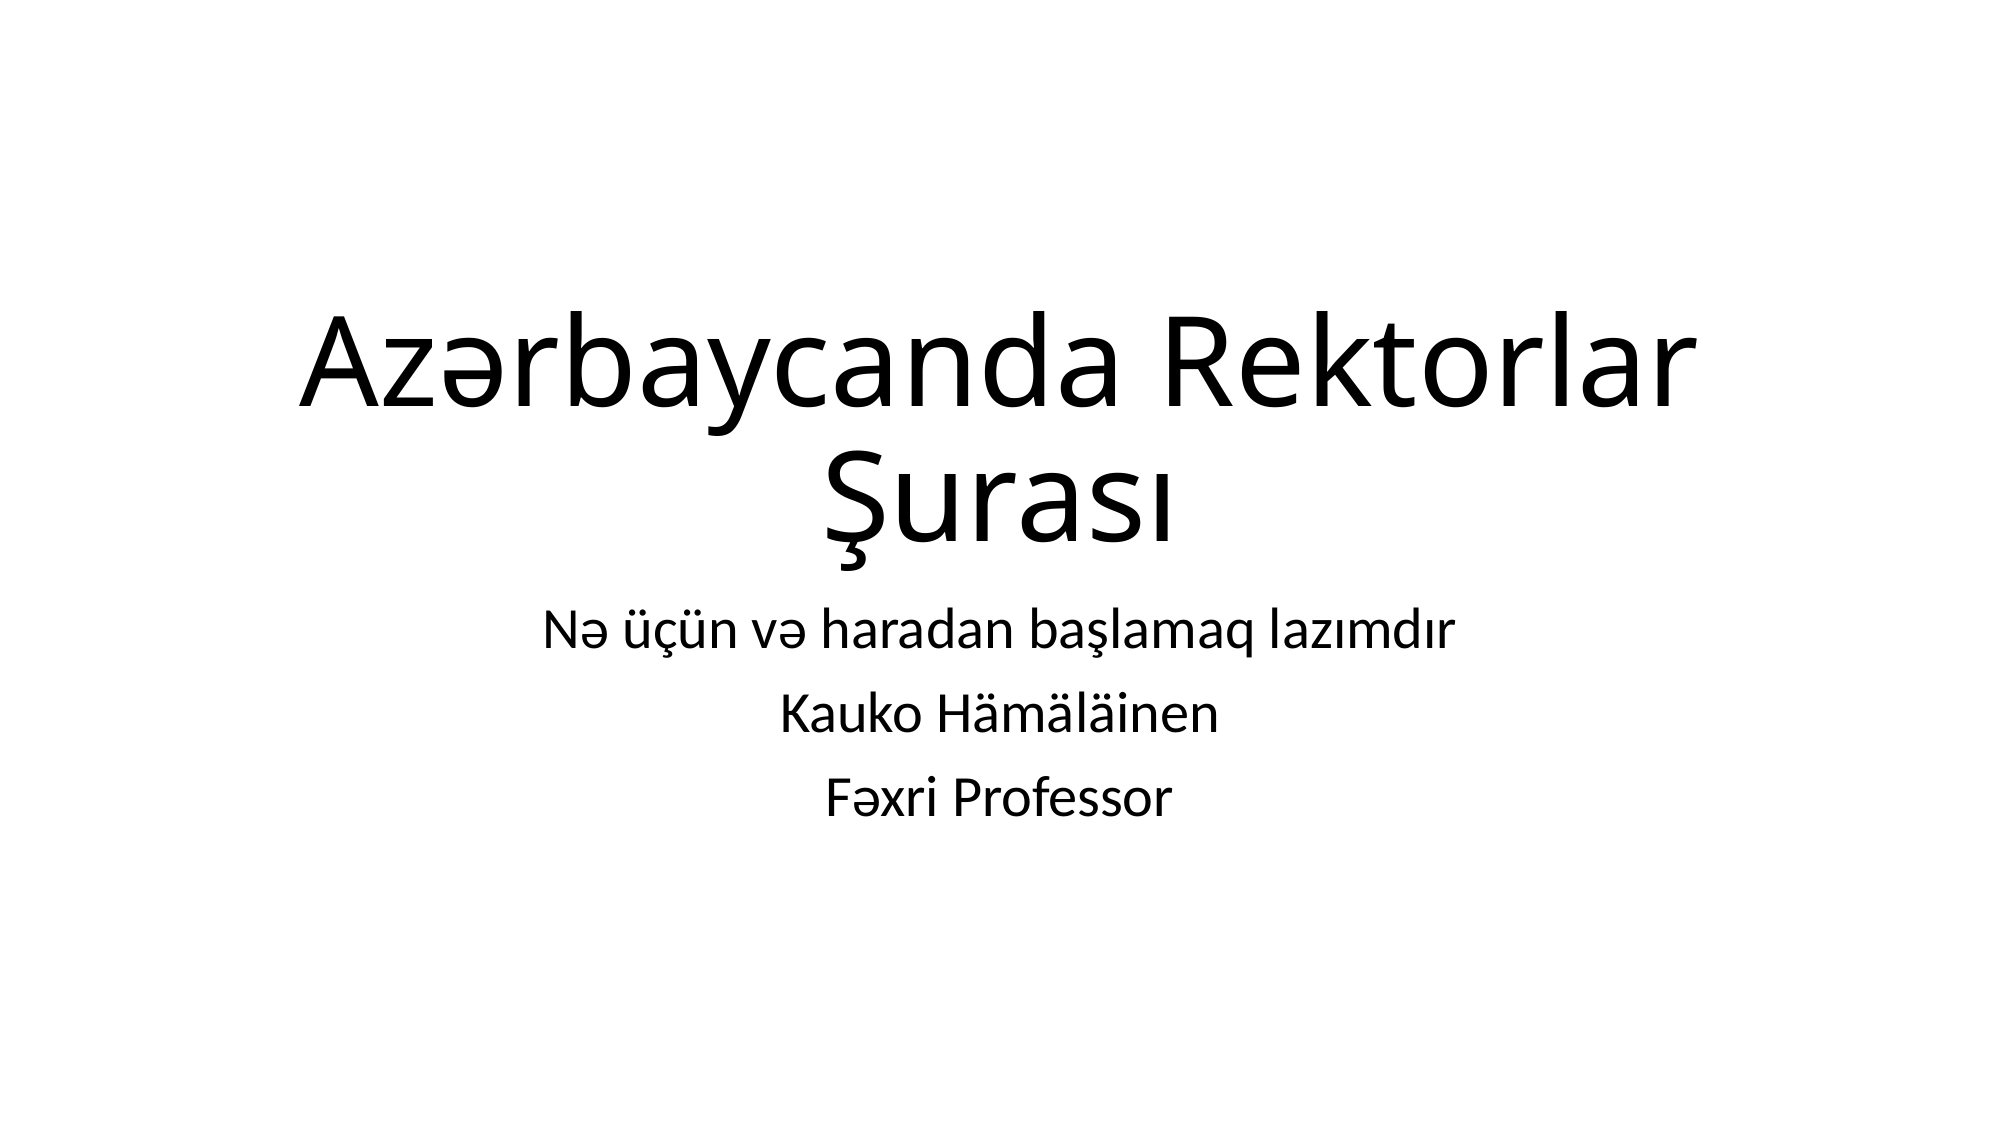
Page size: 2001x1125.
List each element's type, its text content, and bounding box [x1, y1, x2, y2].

title Azərbaycanda Rektorlar Şurası [249, 184, 1750, 576]
subtitle Nə üçün və haradan başlamaq lazımdır Kauko Hämäläinen Fəxri Professor [249, 590, 1750, 863]
